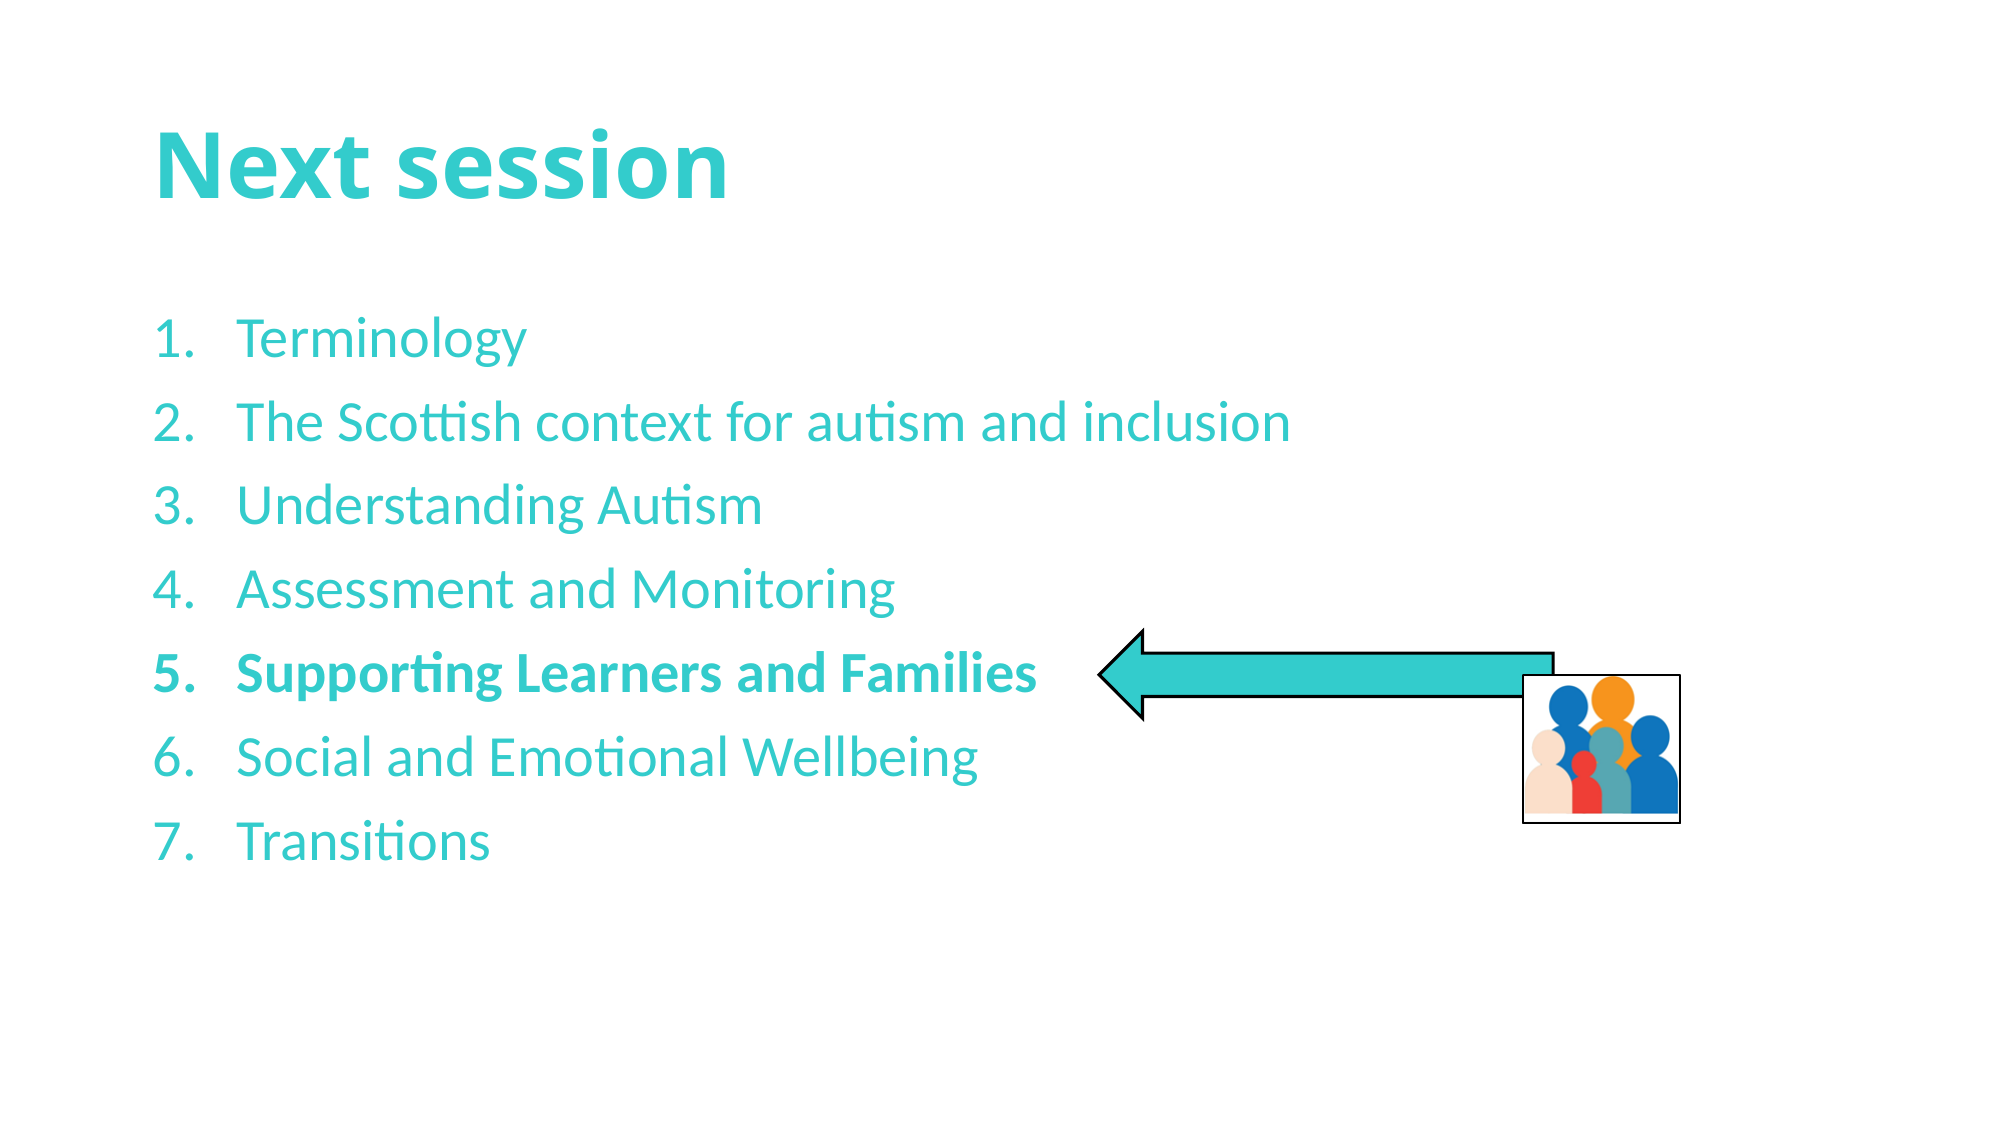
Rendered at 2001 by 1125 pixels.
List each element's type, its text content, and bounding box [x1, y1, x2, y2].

picture [1522, 674, 1681, 824]
text_box [1097, 628, 1555, 721]
title Next session [137, 59, 1863, 278]
list Terminology The Scottish context for autism and inclusion Understanding Autism Assessment and Monitoring Supporting Learners and Families Social and Emotional Wellbeing Transitions [137, 299, 1863, 1014]
